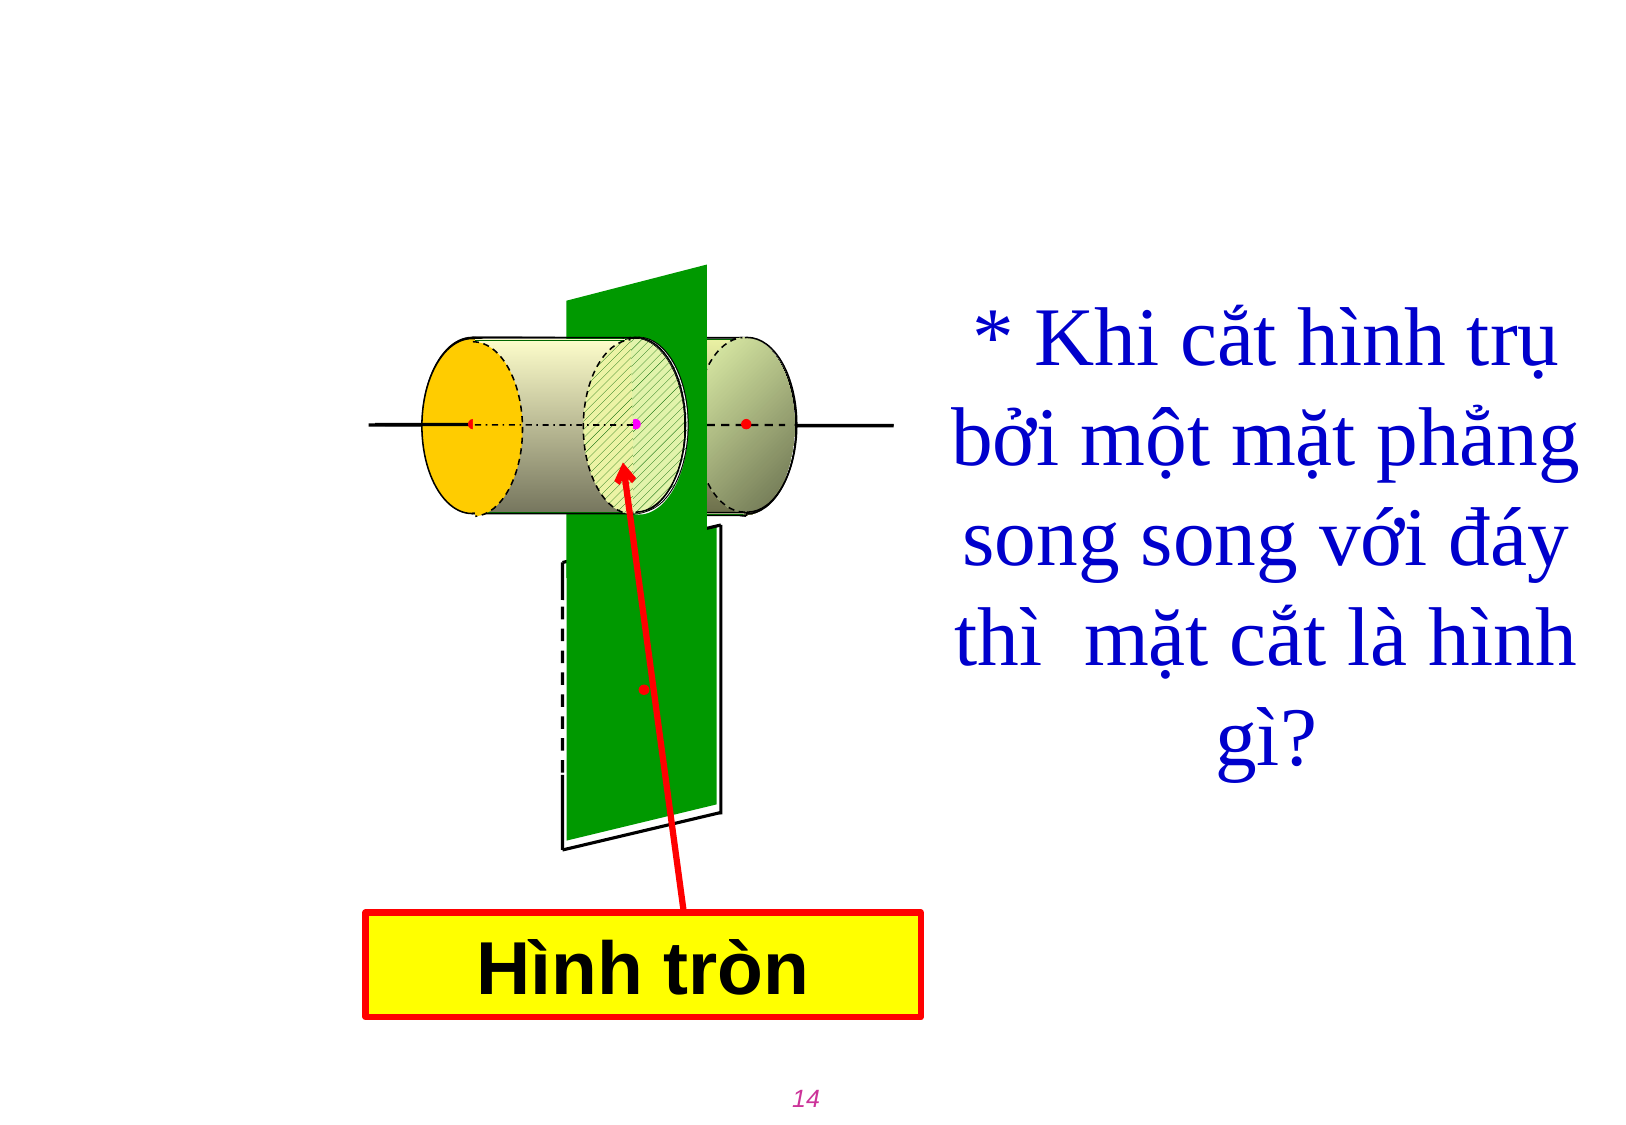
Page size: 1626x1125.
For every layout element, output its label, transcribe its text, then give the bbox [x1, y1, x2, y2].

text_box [374, 337, 686, 517]
text_box * Khi cắt hình trụ bởi một mặt phẳng song song với đáy thì mặt cắt là hình gì? [907, 275, 1625, 790]
text_box Hình tròn [365, 912, 921, 1018]
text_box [715, 337, 894, 513]
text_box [562, 262, 711, 588]
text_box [562, 524, 722, 655]
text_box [428, 656, 879, 719]
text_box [562, 725, 722, 851]
